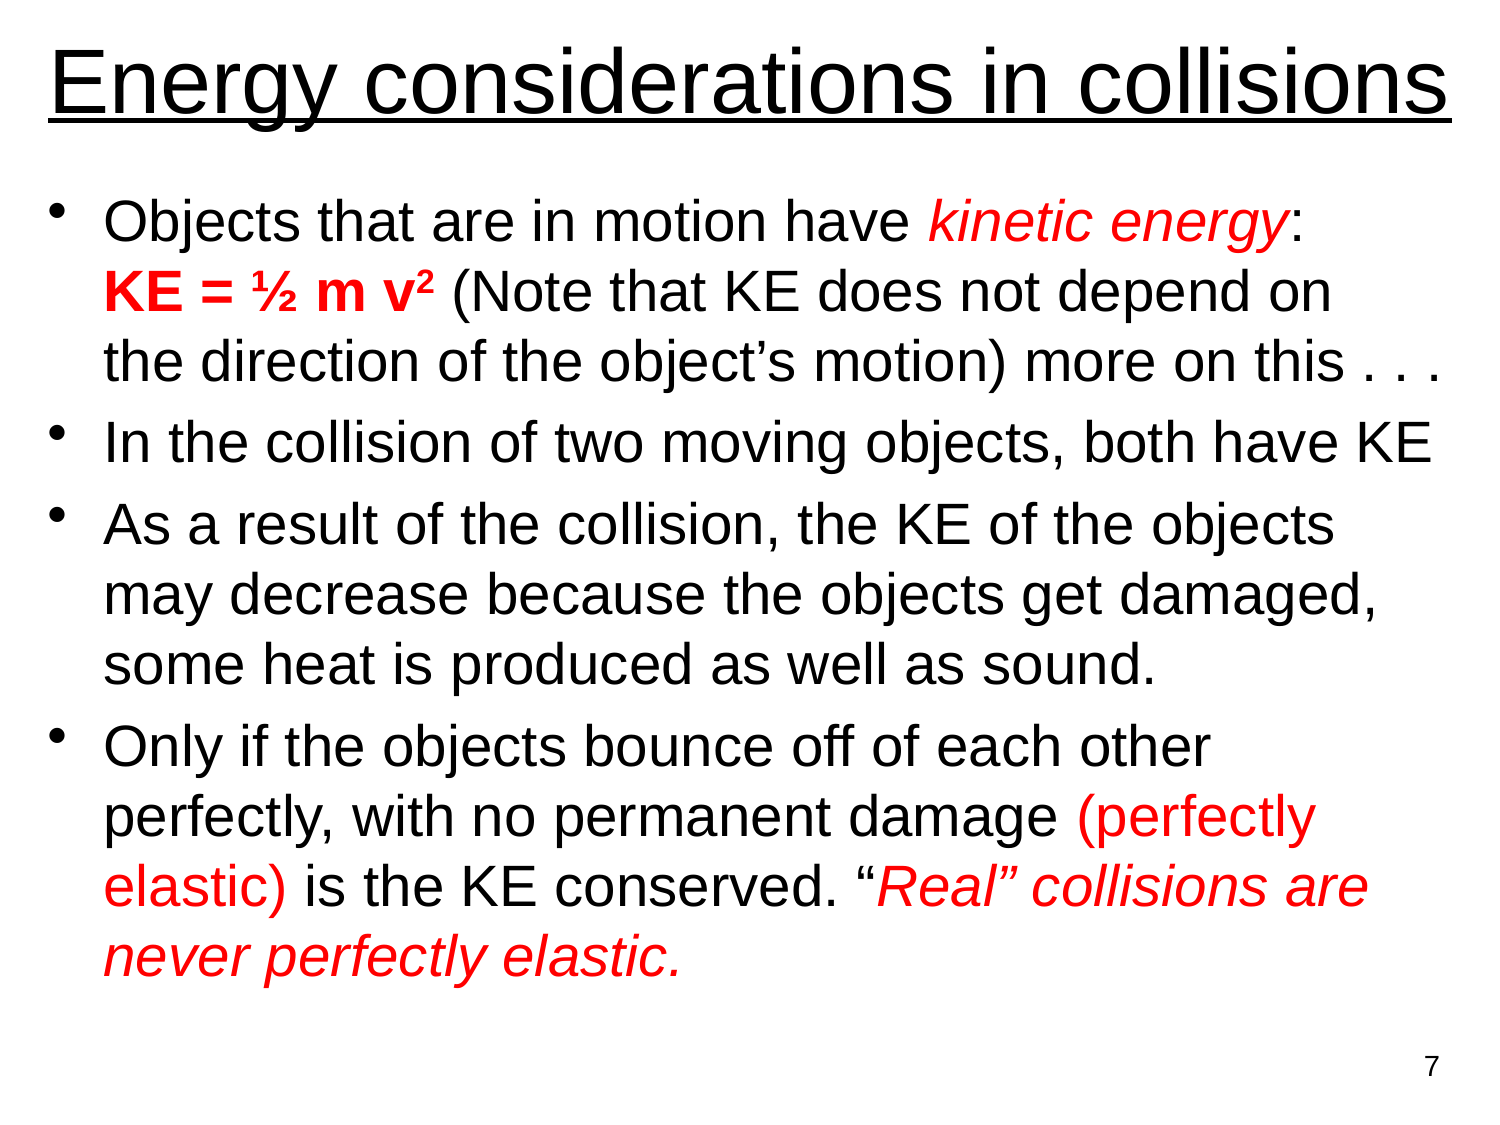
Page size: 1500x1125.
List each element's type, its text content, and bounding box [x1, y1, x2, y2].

title Energy considerations in collisions [0, 0, 1500, 153]
list Objects that are in motion have kinetic energy: KE = ½ m v2 (Note that KE does not depend on the direction of the object’s motion) more on this . . . In the collision of two moving objects, both have KE As a result of the collision, the KE of the objects may decrease because the objects get damaged, some heat is produced as well as sound. Only if the objects bounce off of each other perfectly, with no permanent damage (perfectly elastic) is the KE conserved. “Real” collisions are never perfectly elastic. [32, 175, 1461, 1055]
slide_number 7 [1387, 1039, 1455, 1101]
